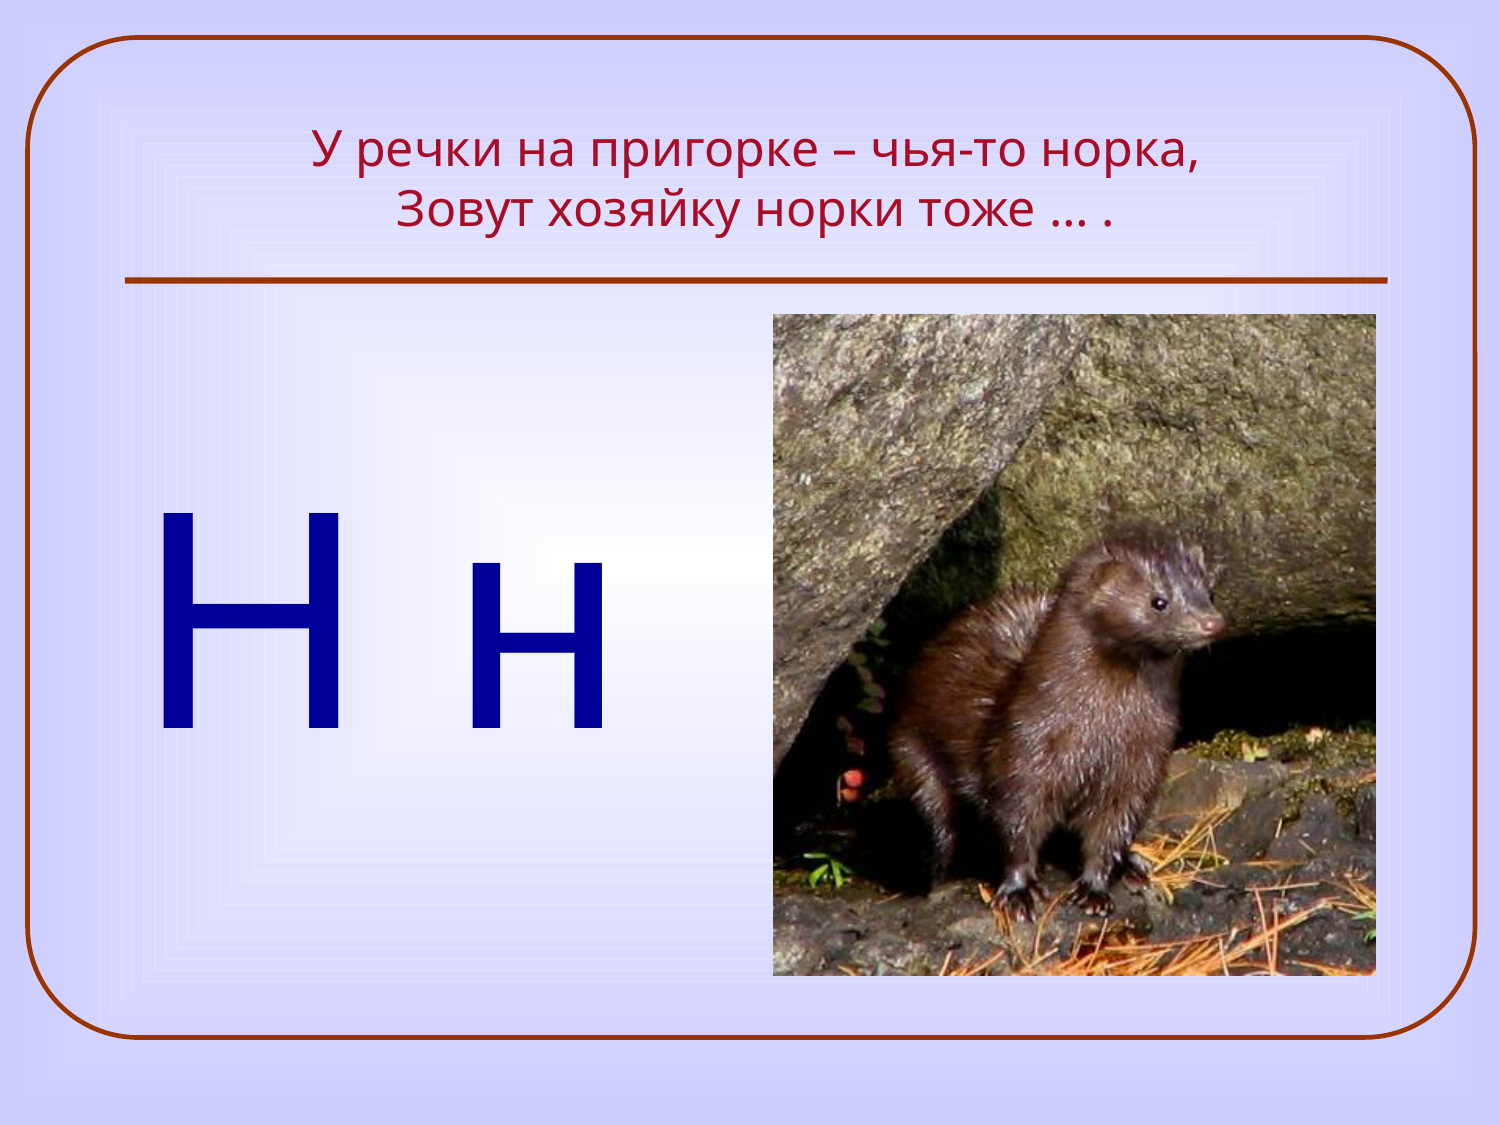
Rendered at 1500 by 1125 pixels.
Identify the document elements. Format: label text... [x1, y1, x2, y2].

title У речки на пригорке – чья-то норка, Зовут хозяйку норки тоже … . [124, 87, 1388, 244]
picture [773, 314, 1377, 977]
list Н н [123, 408, 739, 976]
